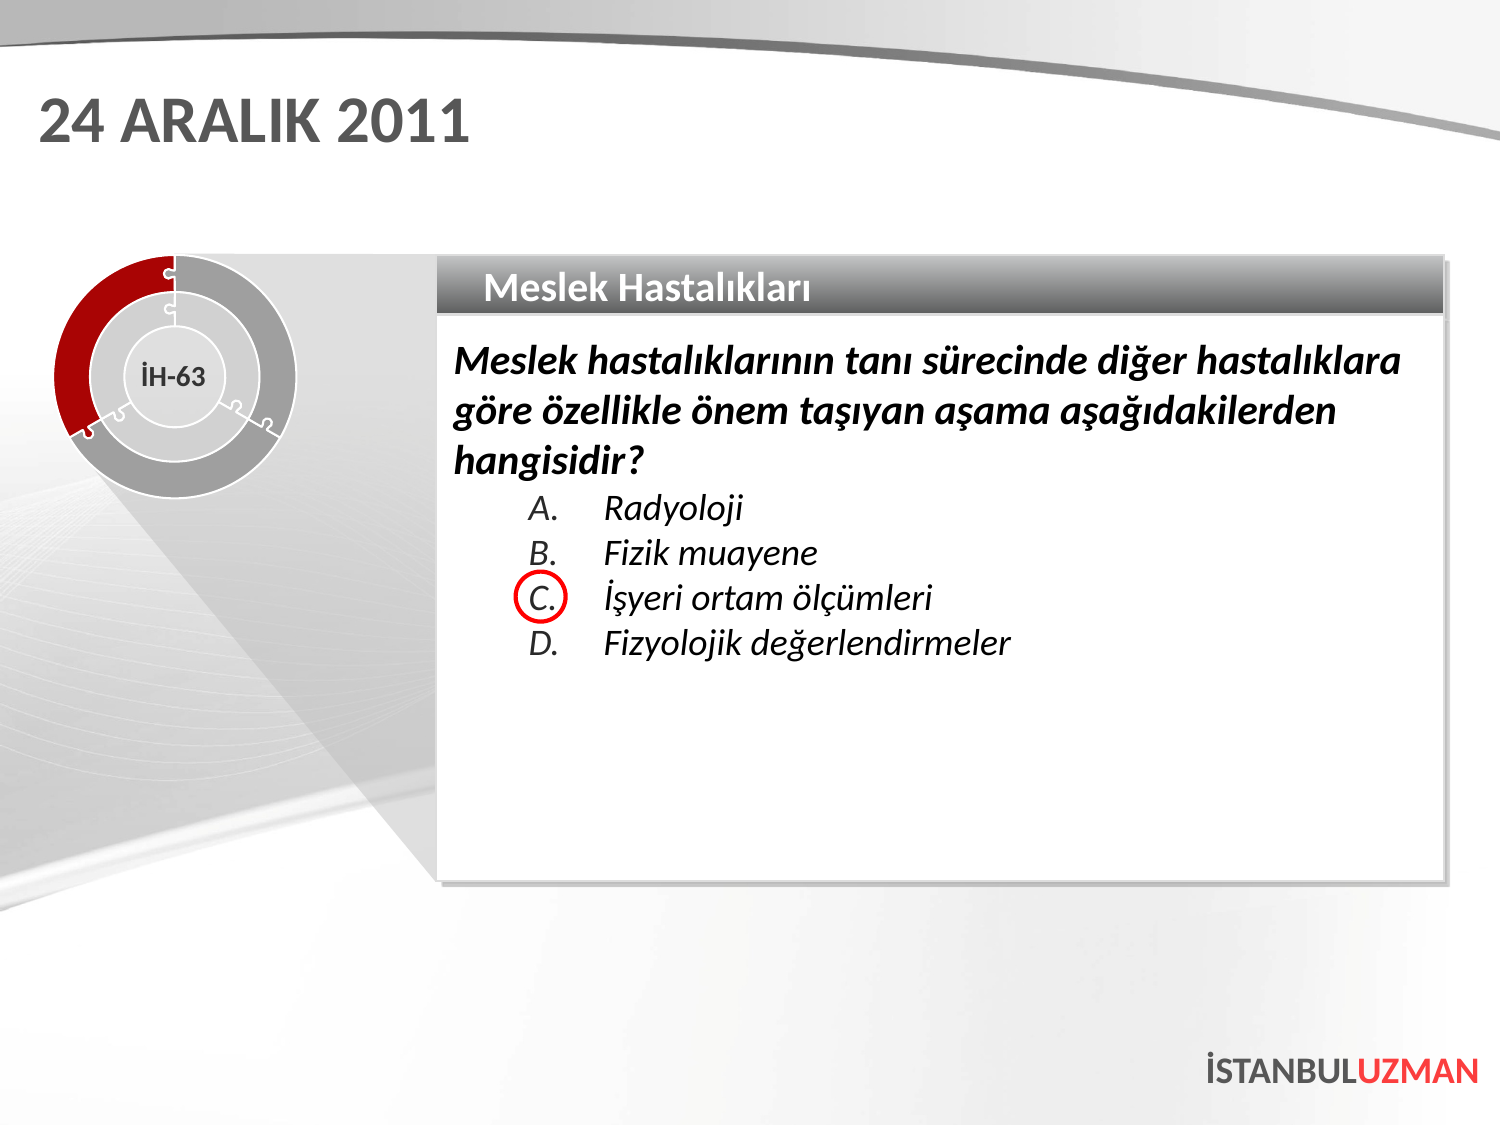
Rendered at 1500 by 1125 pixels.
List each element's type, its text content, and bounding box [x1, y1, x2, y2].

picture [0, 0, 1500, 1125]
text_box [125, 253, 436, 882]
text_box [513, 569, 568, 624]
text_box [52, 254, 297, 499]
text_box İSTANBULUZMAN [1133, 1046, 1480, 1125]
text_box Meslek Hastalıkları [435, 255, 1444, 315]
text_box Meslek hastalıklarının tanı sürecinde diğer hastalıklara göre özellikle önem taşıyan aşama aşağıdakilerden hangisidir? Radyoloji Fizik muayene İşyeri ortam ölçümleri Fizyolojik değerlendirmeler [435, 315, 1444, 882]
text_box 24 ARALIK 2011 [38, 67, 1485, 174]
